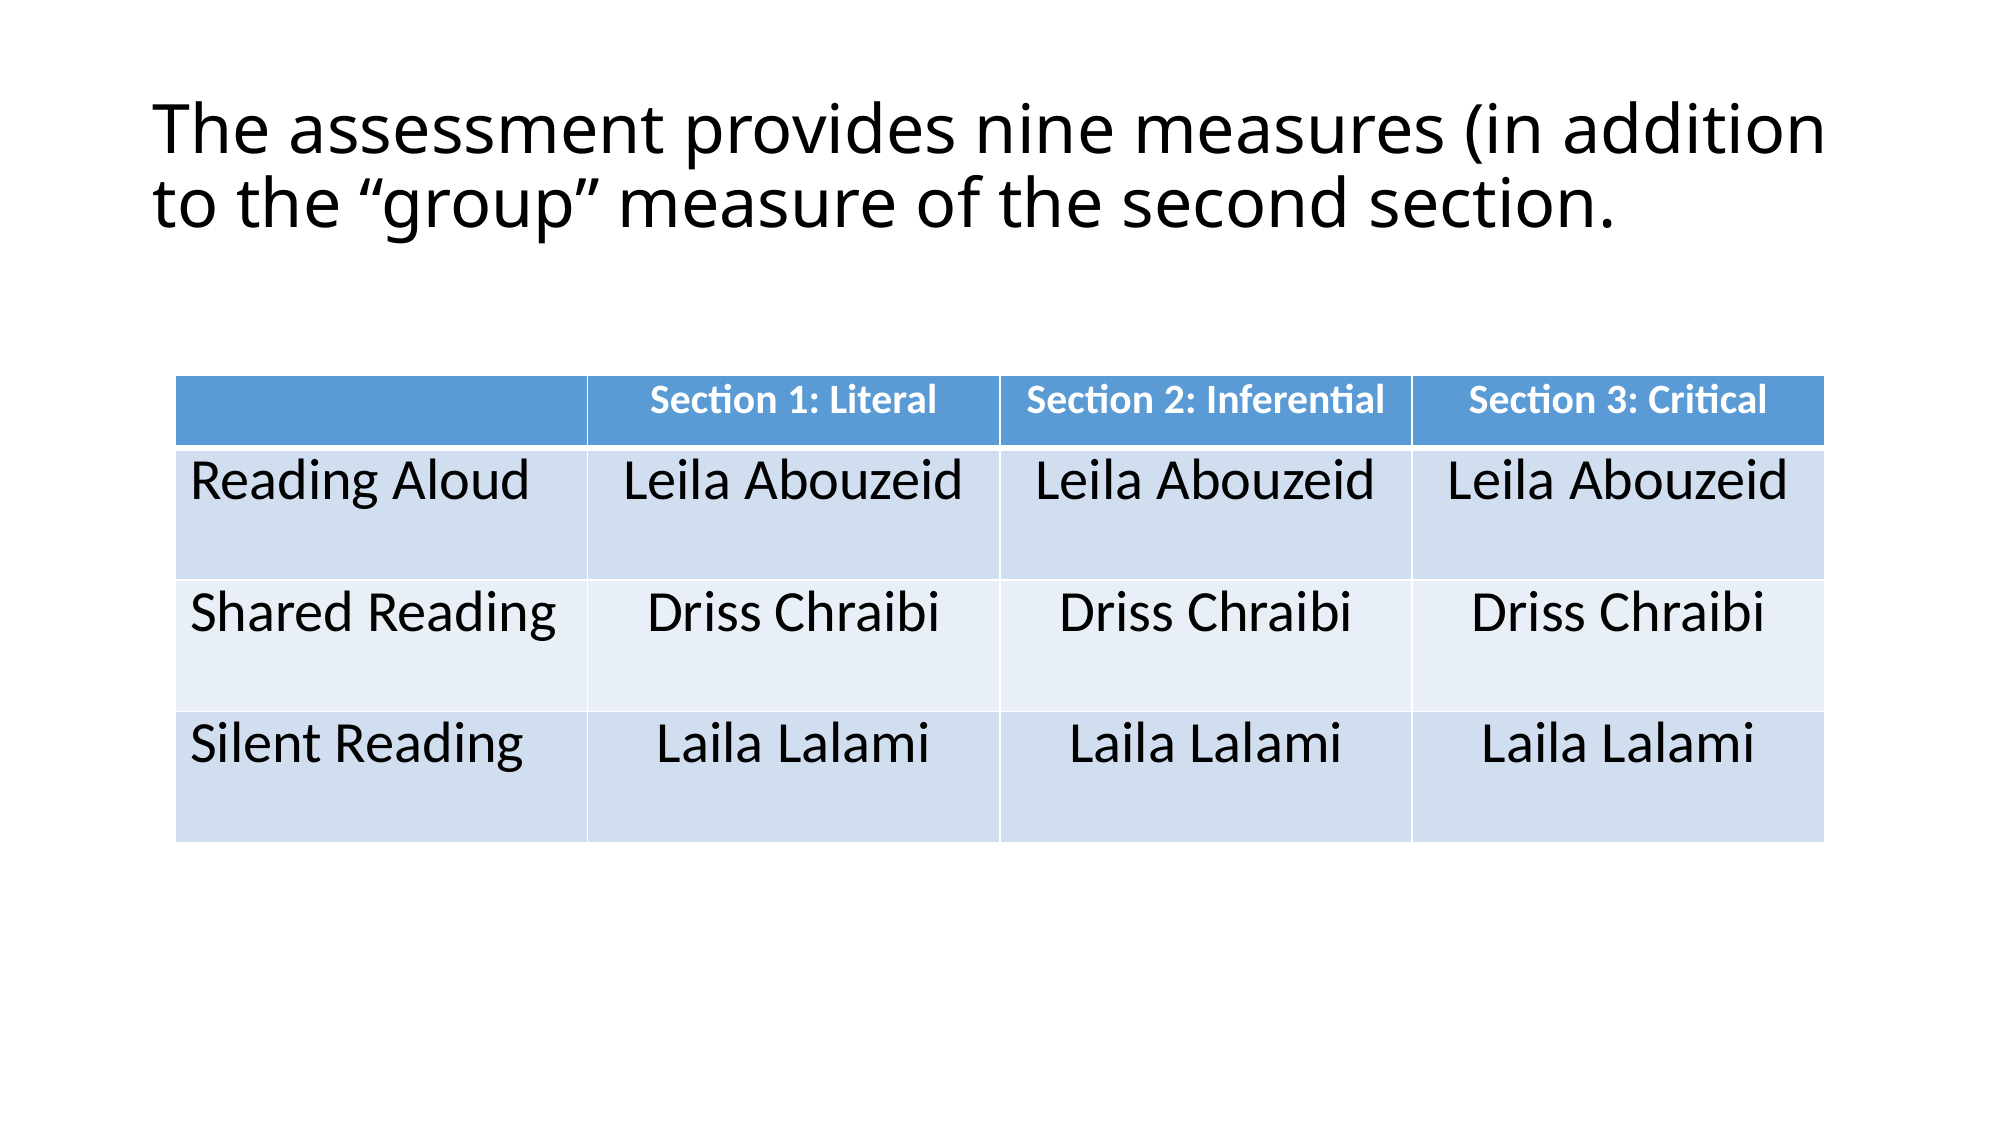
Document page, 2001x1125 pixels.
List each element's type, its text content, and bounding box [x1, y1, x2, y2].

table_header Section 2: Inferential [1001, 376, 1411, 445]
table_cell Laila Lalami [588, 712, 999, 842]
table_cell Driss Chraibi [1001, 581, 1411, 711]
table_cell Shared Reading [176, 581, 587, 711]
table_cell Laila Lalami [1001, 712, 1411, 842]
table_header Section 1: Literal [588, 376, 999, 445]
table_cell Driss Chraibi [1413, 581, 1824, 711]
table_header Section 3: Critical [1413, 376, 1824, 445]
table_cell Reading Aloud [176, 451, 587, 579]
table_header [176, 376, 587, 445]
table_cell Laila Lalami [1413, 712, 1824, 842]
table_cell Leila Abouzeid [1001, 451, 1411, 579]
title The assessment provides nine measures (in addition to the “group” measure of the second section. [137, 59, 1863, 278]
table_cell Driss Chraibi [588, 581, 999, 711]
table_cell Leila Abouzeid [1413, 451, 1824, 579]
table_cell Silent Reading [176, 712, 587, 842]
table_cell Leila Abouzeid [588, 451, 999, 579]
